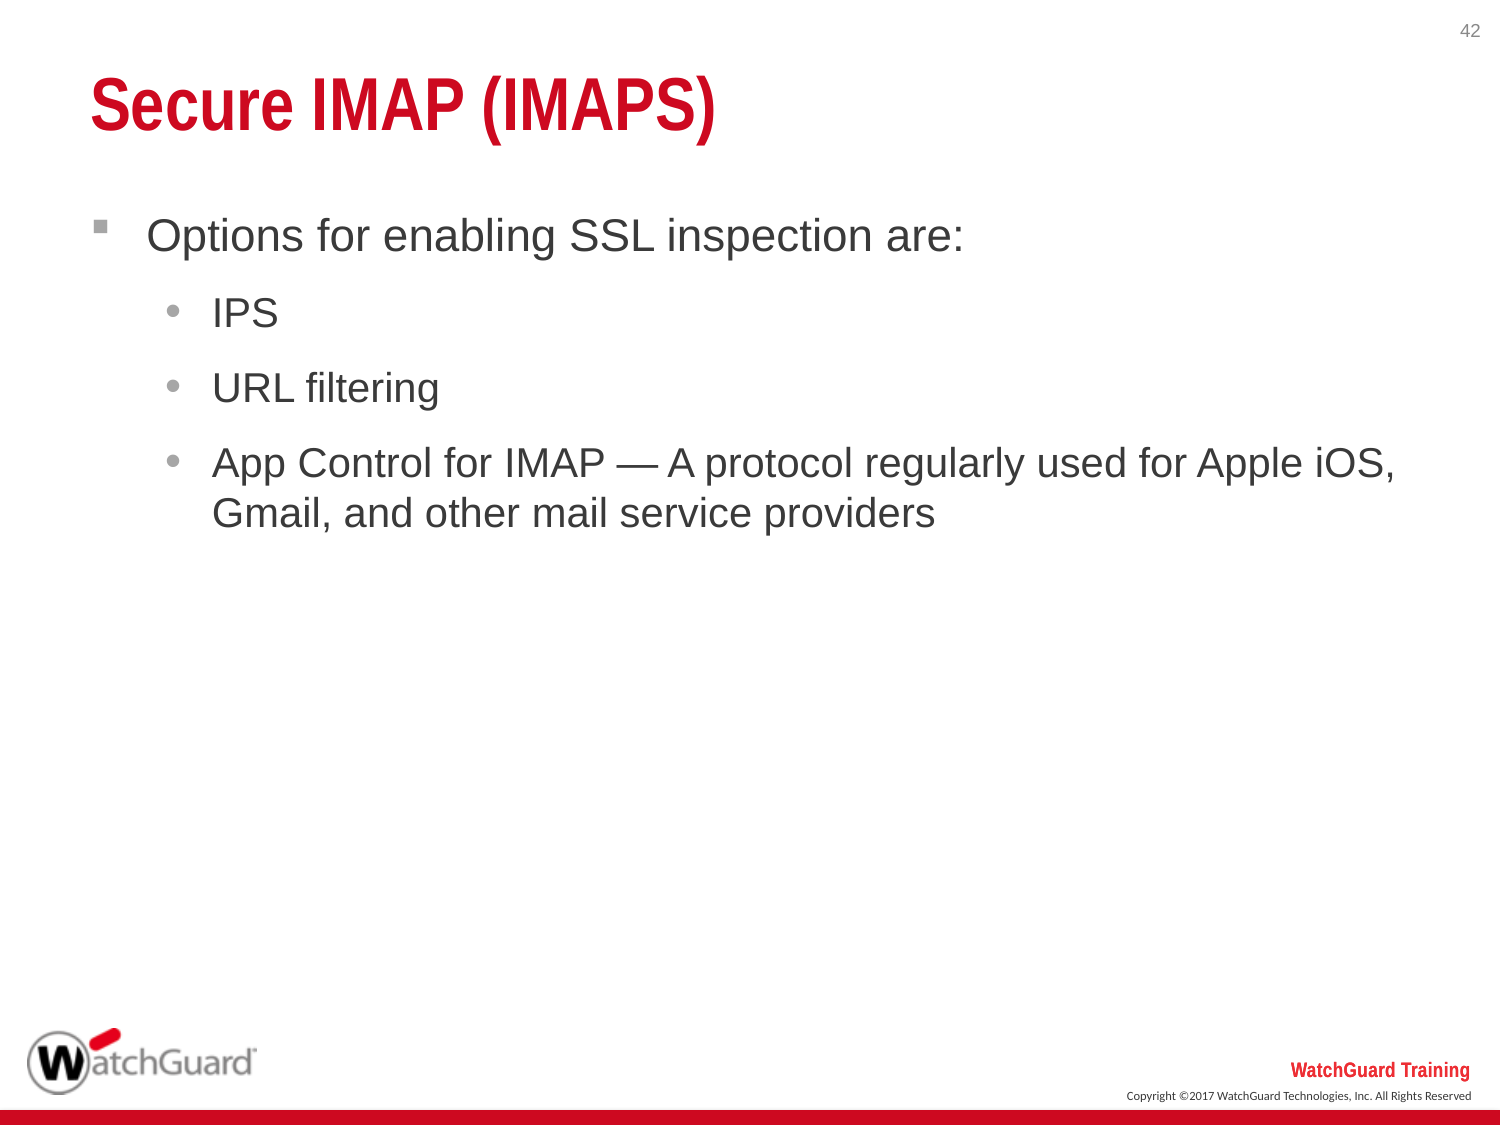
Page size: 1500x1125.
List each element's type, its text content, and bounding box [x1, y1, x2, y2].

picture [27, 1028, 257, 1095]
title Secure IMAP (IMAPS) [75, 45, 1425, 156]
slide_number 42 [1398, 3, 1497, 57]
list Options for enabling SSL inspection are: IPS URL filtering App Control for IMAP — A protocol regularly used for Apple iOS, Gmail, and other mail service providers [75, 198, 1425, 1005]
